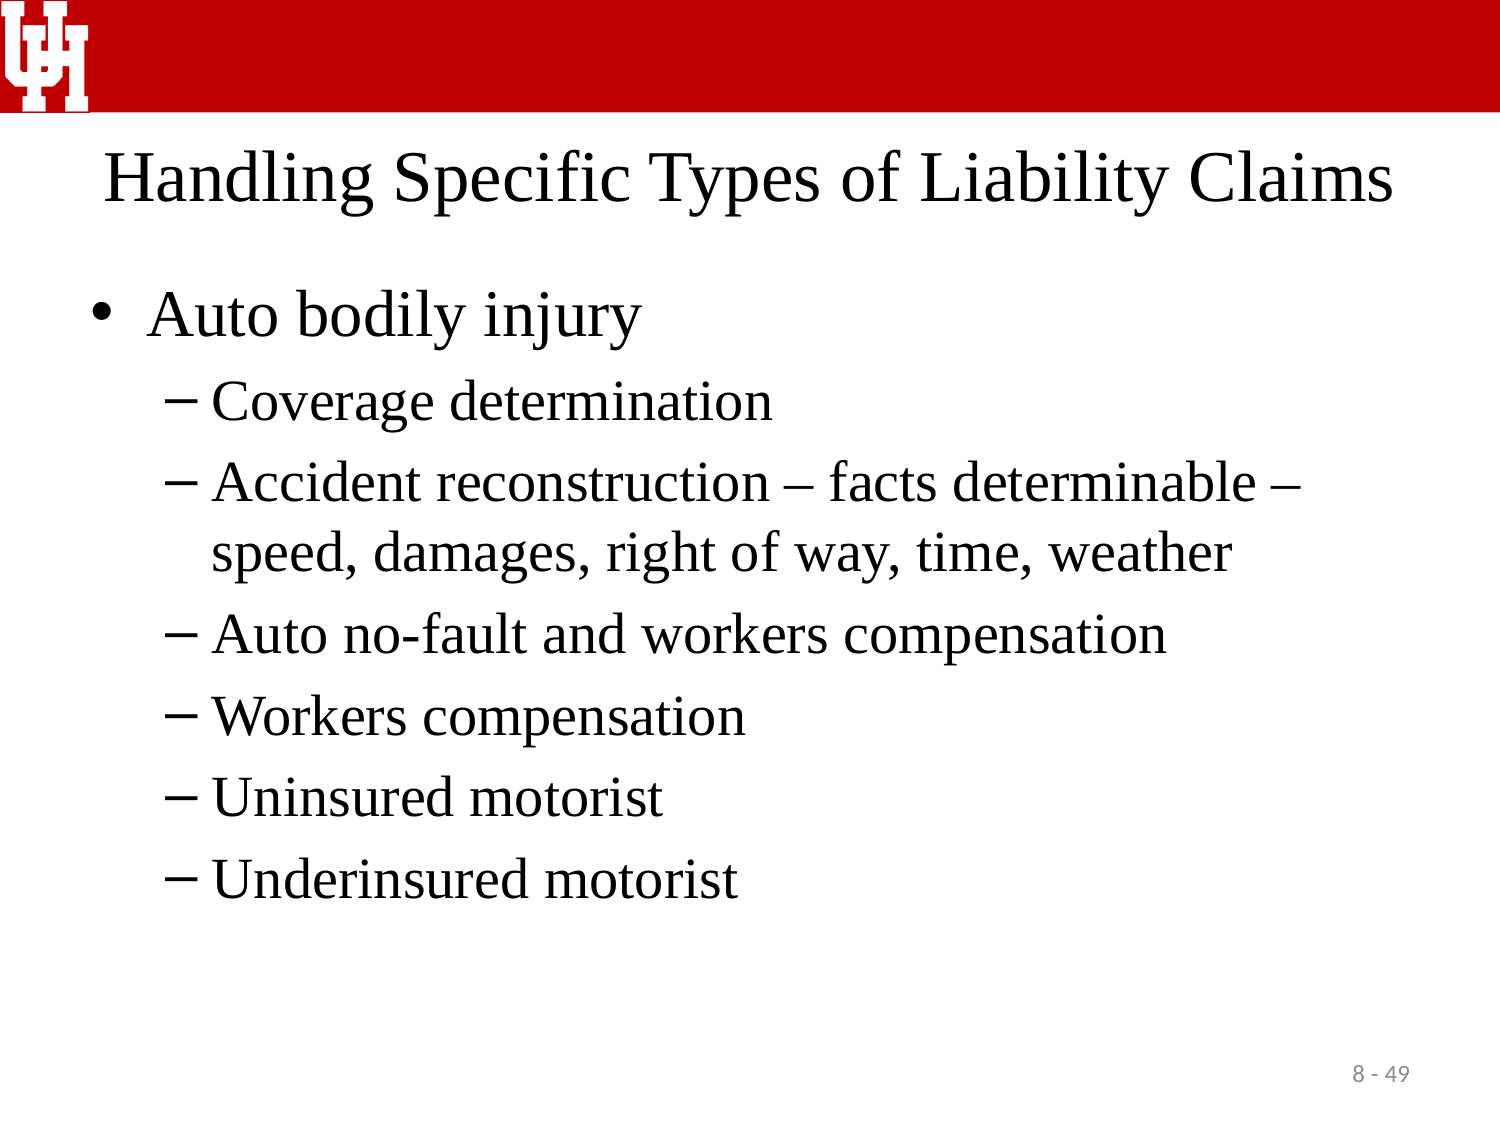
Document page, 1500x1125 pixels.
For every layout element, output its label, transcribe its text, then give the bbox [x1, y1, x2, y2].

slide_number 8 - 49 [1074, 1042, 1425, 1103]
list Auto bodily injury Coverage determination Accident reconstruction – facts determinable – speed, damages, right of way, time, weather Auto no-fault and workers compensation Workers compensation Uninsured motorist Underinsured motorist [75, 262, 1425, 1005]
title Handling Specific Types of Liability Claims [75, 112, 1425, 233]
picture [0, 0, 91, 113]
